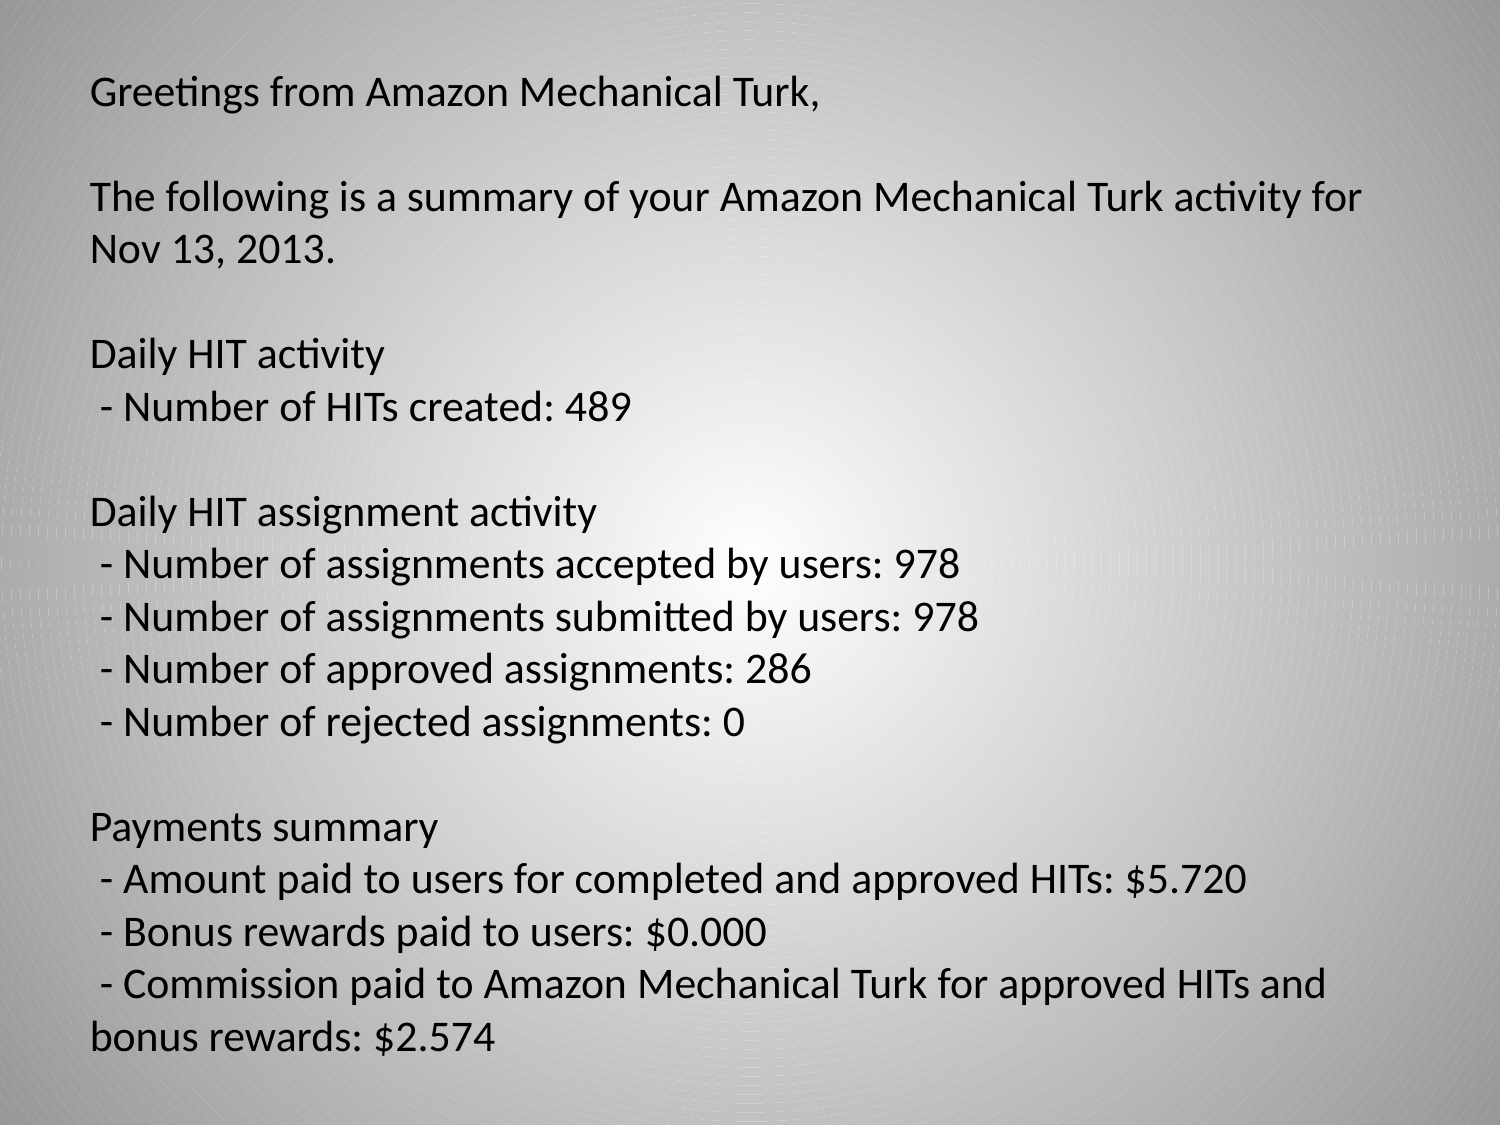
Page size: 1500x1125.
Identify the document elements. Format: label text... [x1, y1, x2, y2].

text_box Greetings from Amazon Mechanical Turk, The following is a summary of your Amazon Mechanical Turk activity for Nov 13, 2013. Daily HIT activity - Number of HITs created: 489 Daily HIT assignment activity - Number of assignments accepted by users: 978 - Number of assignments submitted by users: 978 - Number of approved assignments: 286 - Number of rejected assignments: 0 Payments summary - Amount paid to users for completed and approved HITs: $5.720 - Bonus rewards paid to users: $0.000 - Commission paid to Amazon Mechanical Turk for approved HITs and bonus rewards: $2.574 [75, 55, 1400, 1068]
